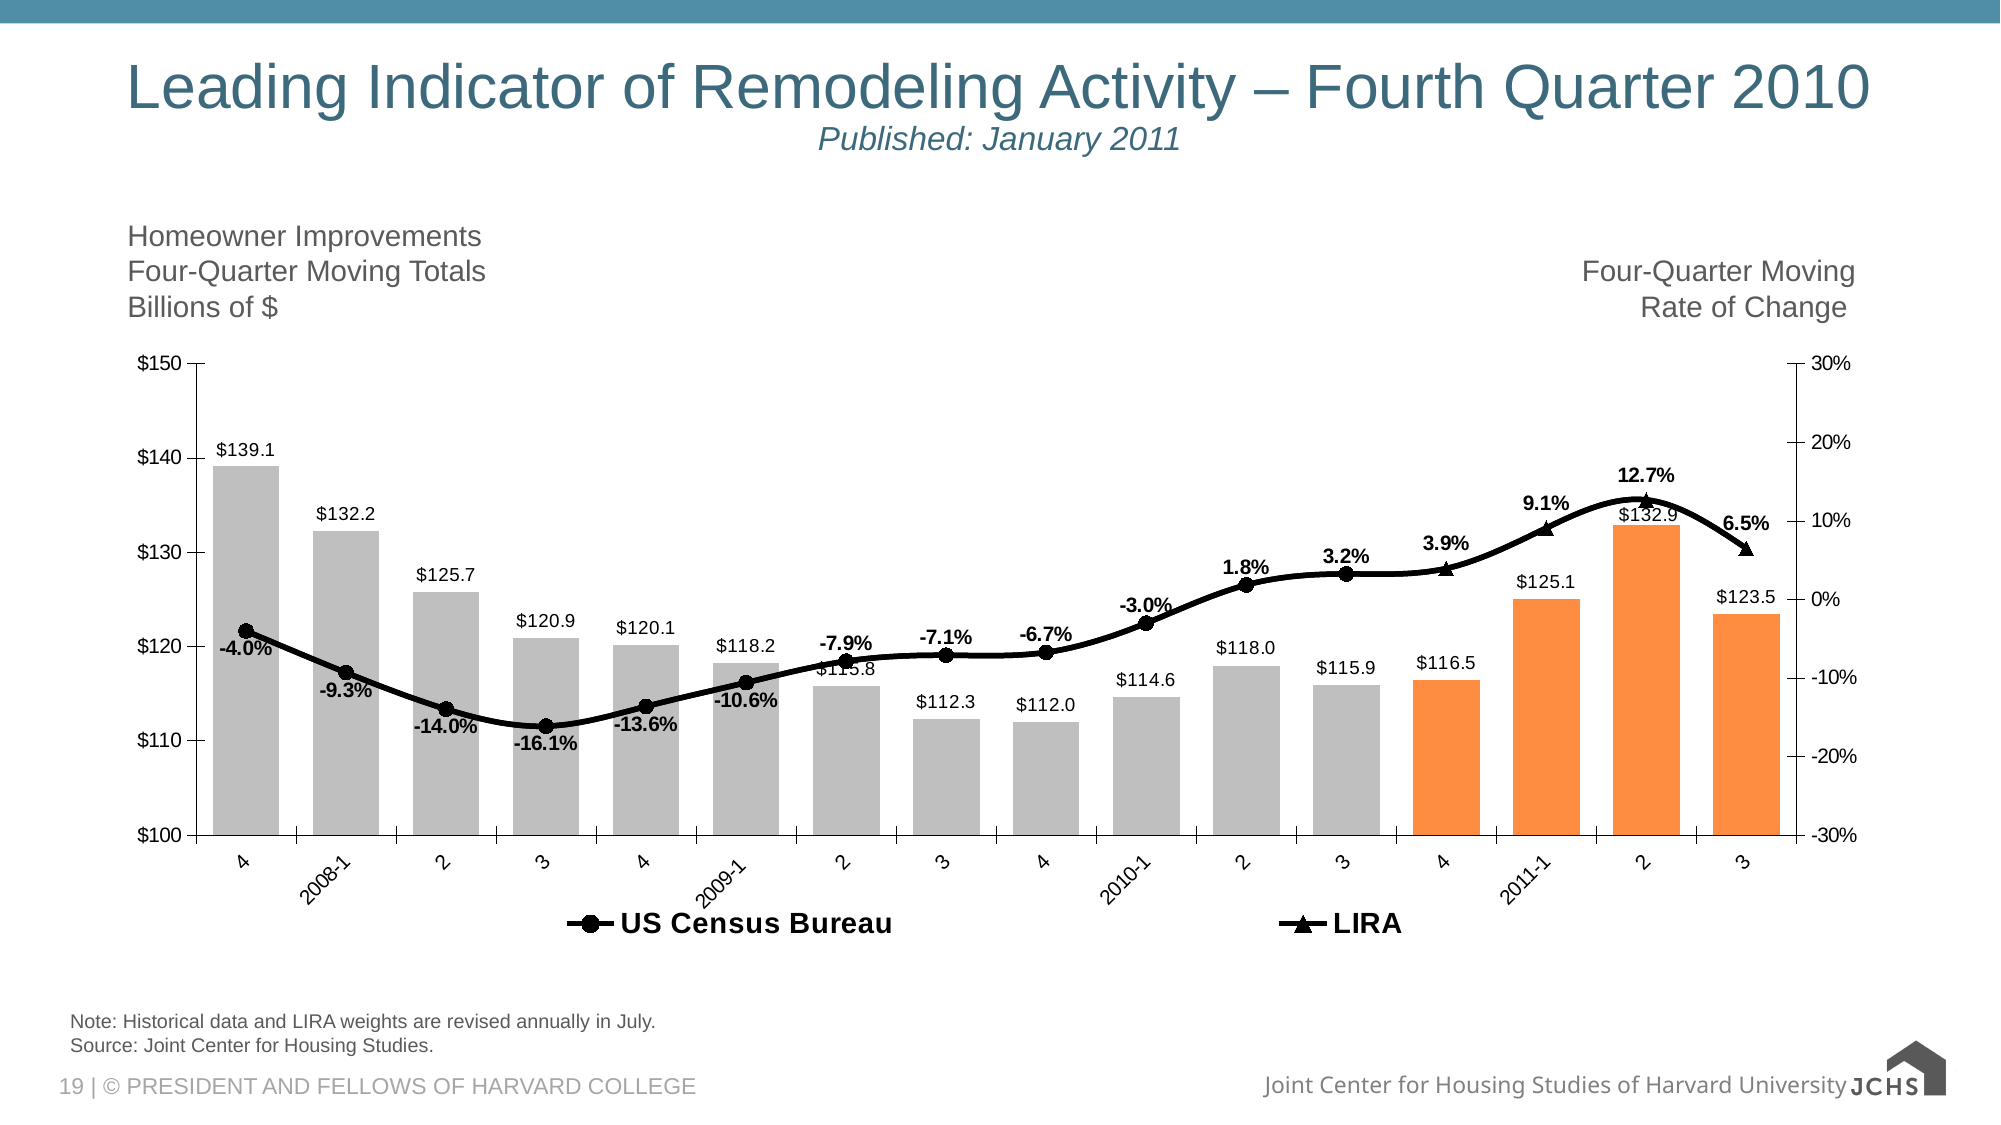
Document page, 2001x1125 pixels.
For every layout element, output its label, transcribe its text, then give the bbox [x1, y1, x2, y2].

text_box Note: Historical data and LIRA weights are revised annually in July. Source: Joint Center for Housing Studies. [55, 1001, 1567, 1064]
text_box Homeowner Improvements Four-Quarter Moving Totals Billions of $ [112, 209, 687, 324]
text_box Four-Quarter Moving Rate of Change [1262, 244, 1871, 324]
picture [1839, 1031, 1957, 1105]
chart [85, 324, 1907, 950]
title Leading Indicator of Remodeling Activity – Fourth Quarter 2010 Published: January 2011 [83, 50, 1917, 163]
